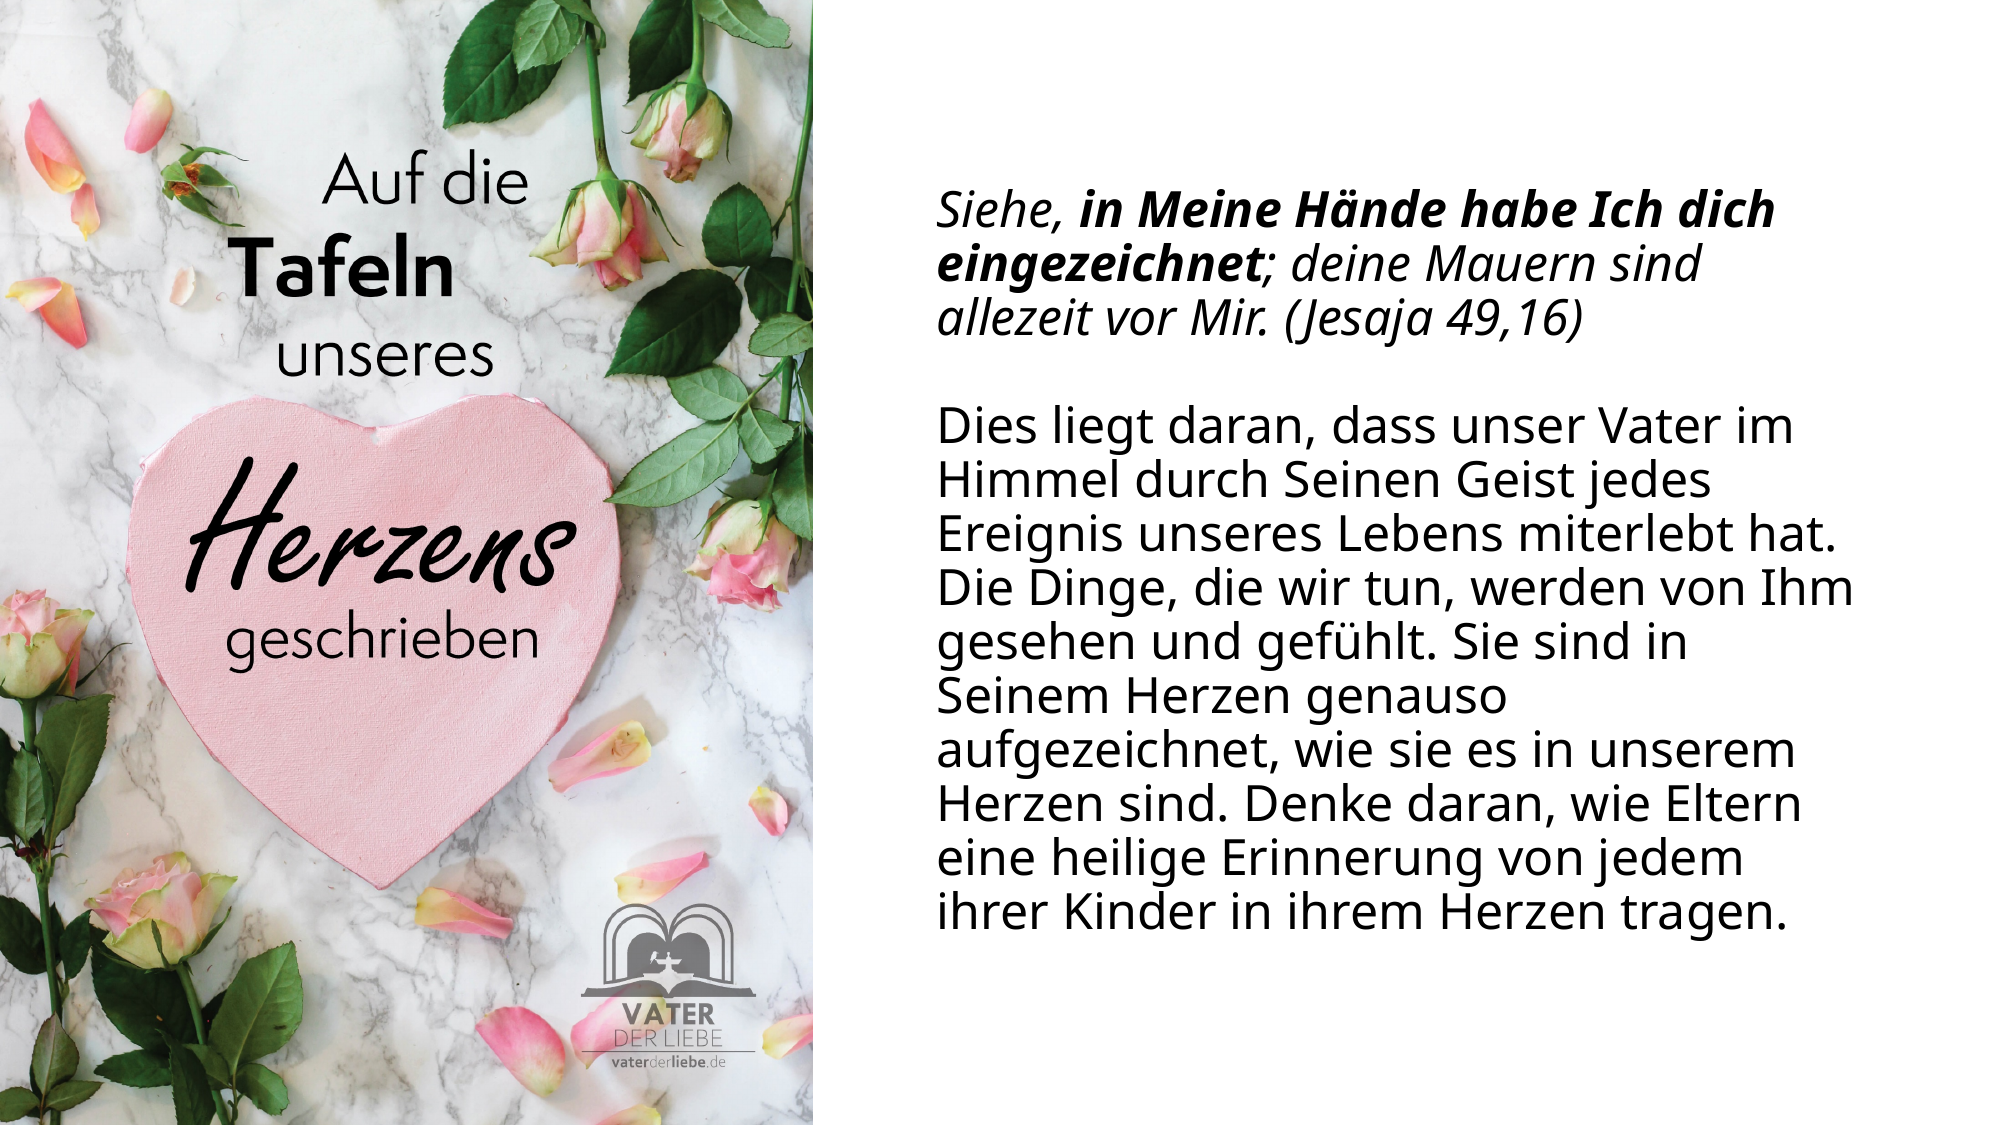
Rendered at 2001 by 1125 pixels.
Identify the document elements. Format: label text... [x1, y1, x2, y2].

title Siehe, in Meine Hände habe Ich dich eingezeichnet; deine Mauern sind allezeit vor Mir. (Jesaja 49,16) Dies liegt daran, dass unser Vater im Himmel durch Seinen Geist jedes Ereignis unseres Lebens miterlebt hat. Die Dinge, die wir tun, werden von Ihm gesehen und gefühlt. Sie sind in Seinem Herzen genauso aufgezeichnet, wie sie es in unserem Herzen sind. Denke daran, wie Eltern eine heilige Erinnerung von jedem ihrer Kinder in ihrem Herzen tragen. [876, 111, 1917, 1014]
picture [0, 0, 813, 1125]
